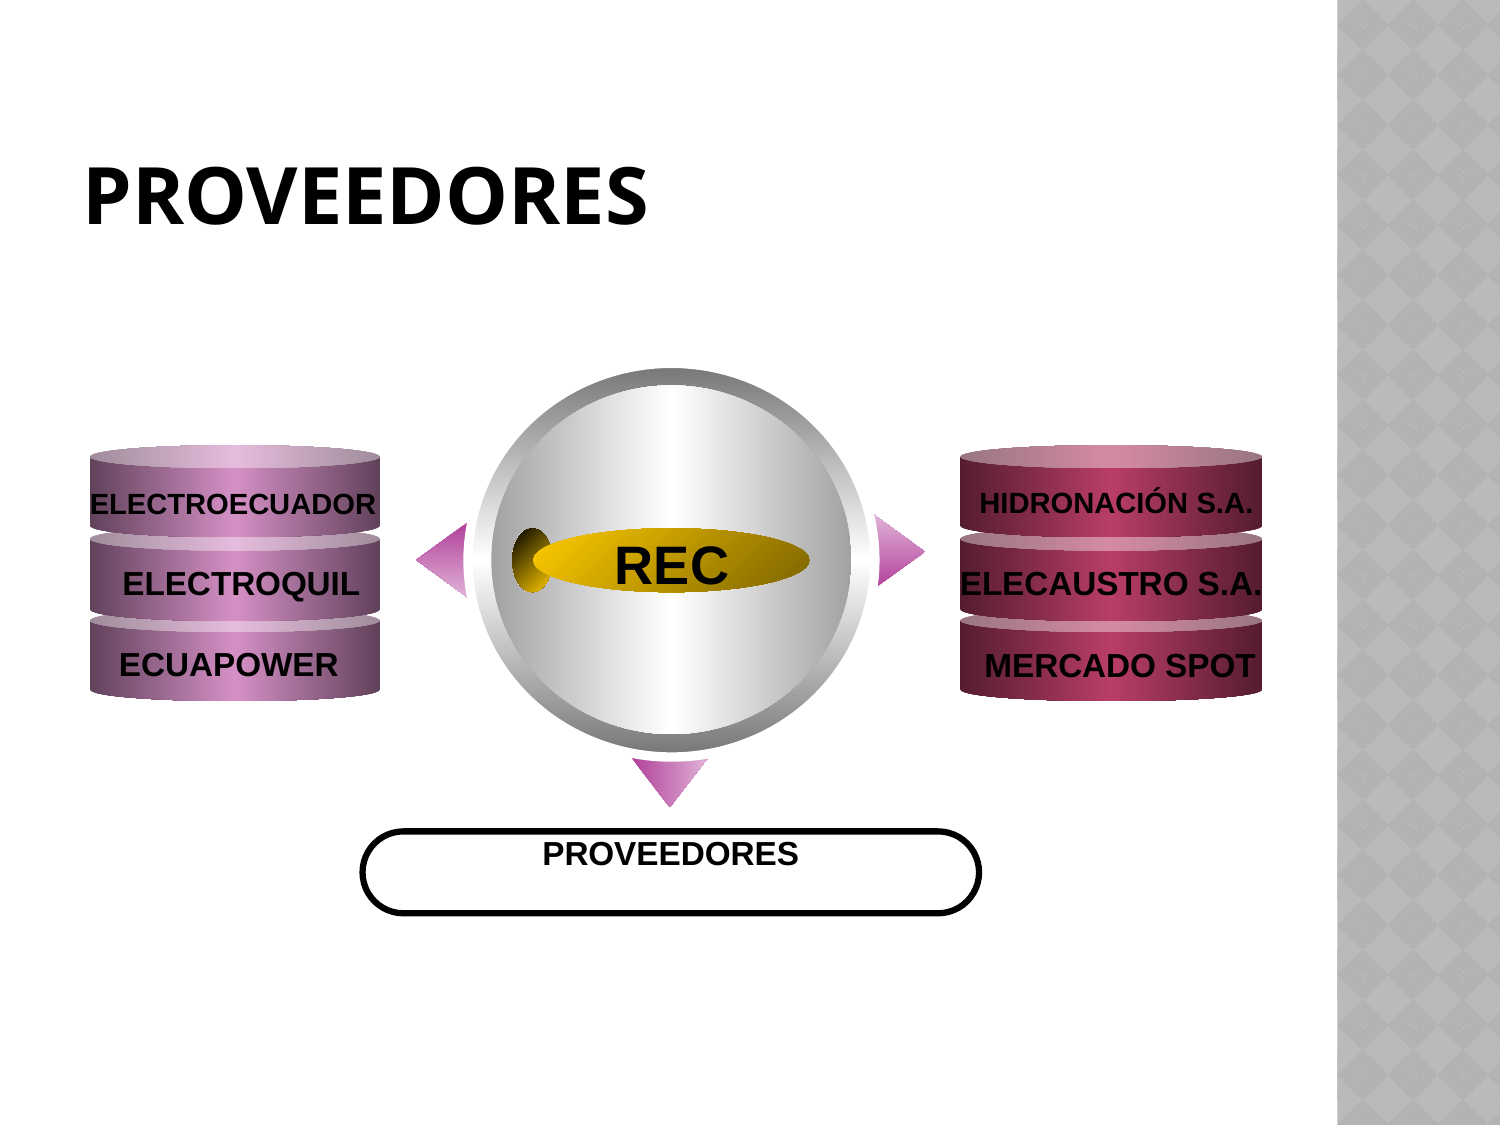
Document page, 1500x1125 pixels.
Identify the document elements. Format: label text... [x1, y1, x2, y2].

table_cell [1337, 0, 1500, 1125]
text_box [58, 362, 1278, 914]
title PROVEEDORES [75, 52, 1263, 240]
